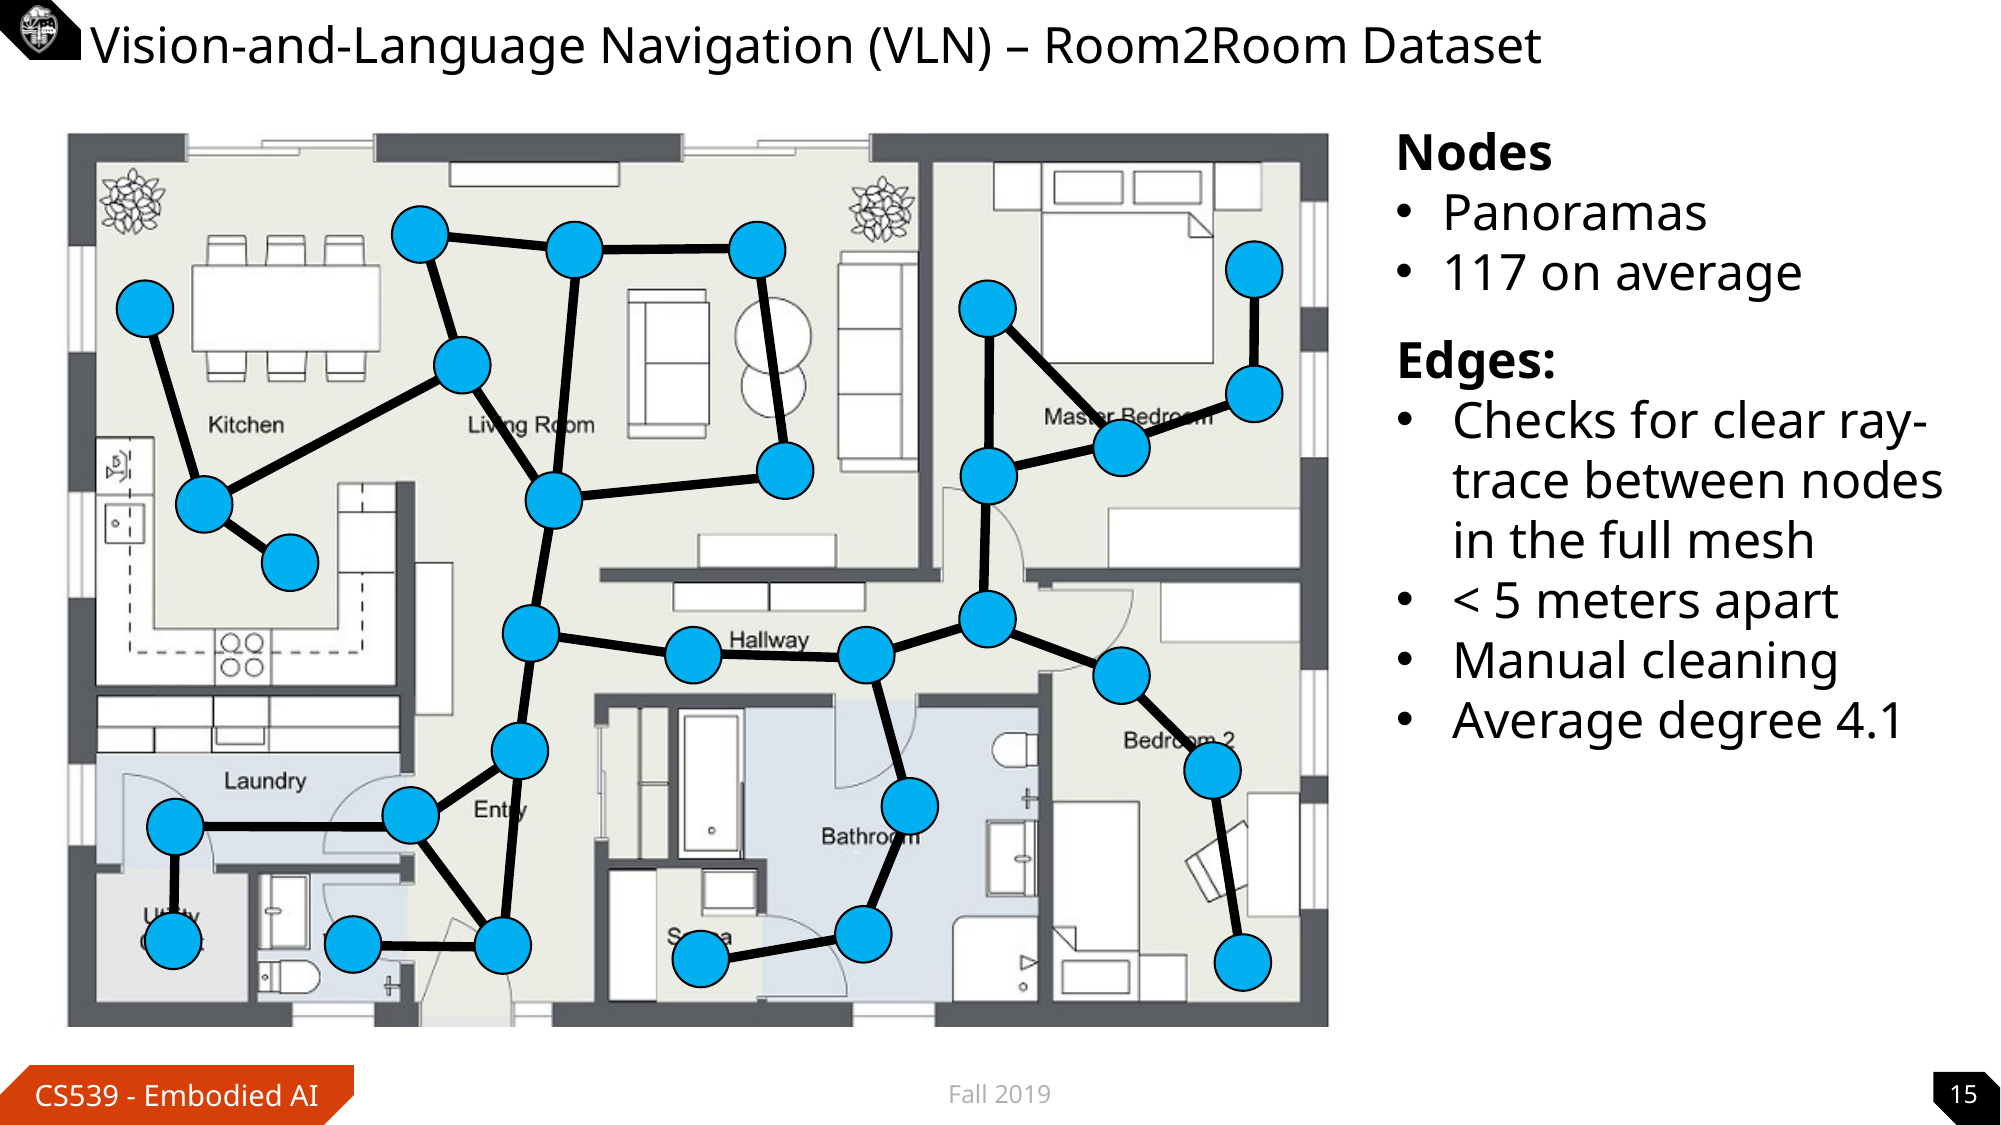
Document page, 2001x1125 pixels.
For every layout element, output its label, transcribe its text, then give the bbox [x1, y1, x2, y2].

title Vision-and-Language Navigation (VLN) – Room2Room Dataset [0, 17, 1699, 77]
text_box Nodes Panoramas 117 on average [1380, 112, 1962, 308]
footer Fall 2019 [662, 1065, 1338, 1125]
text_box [116, 206, 1283, 991]
picture [46, 132, 1355, 1027]
picture [19, 5, 59, 17]
text_box Edges: Checks for clear ray-trace between nodes in the full mesh < 5 meters apart Manual cleaning Average degree 4.1 [1381, 320, 1963, 756]
slide_number 15 [1933, 1071, 1994, 1119]
